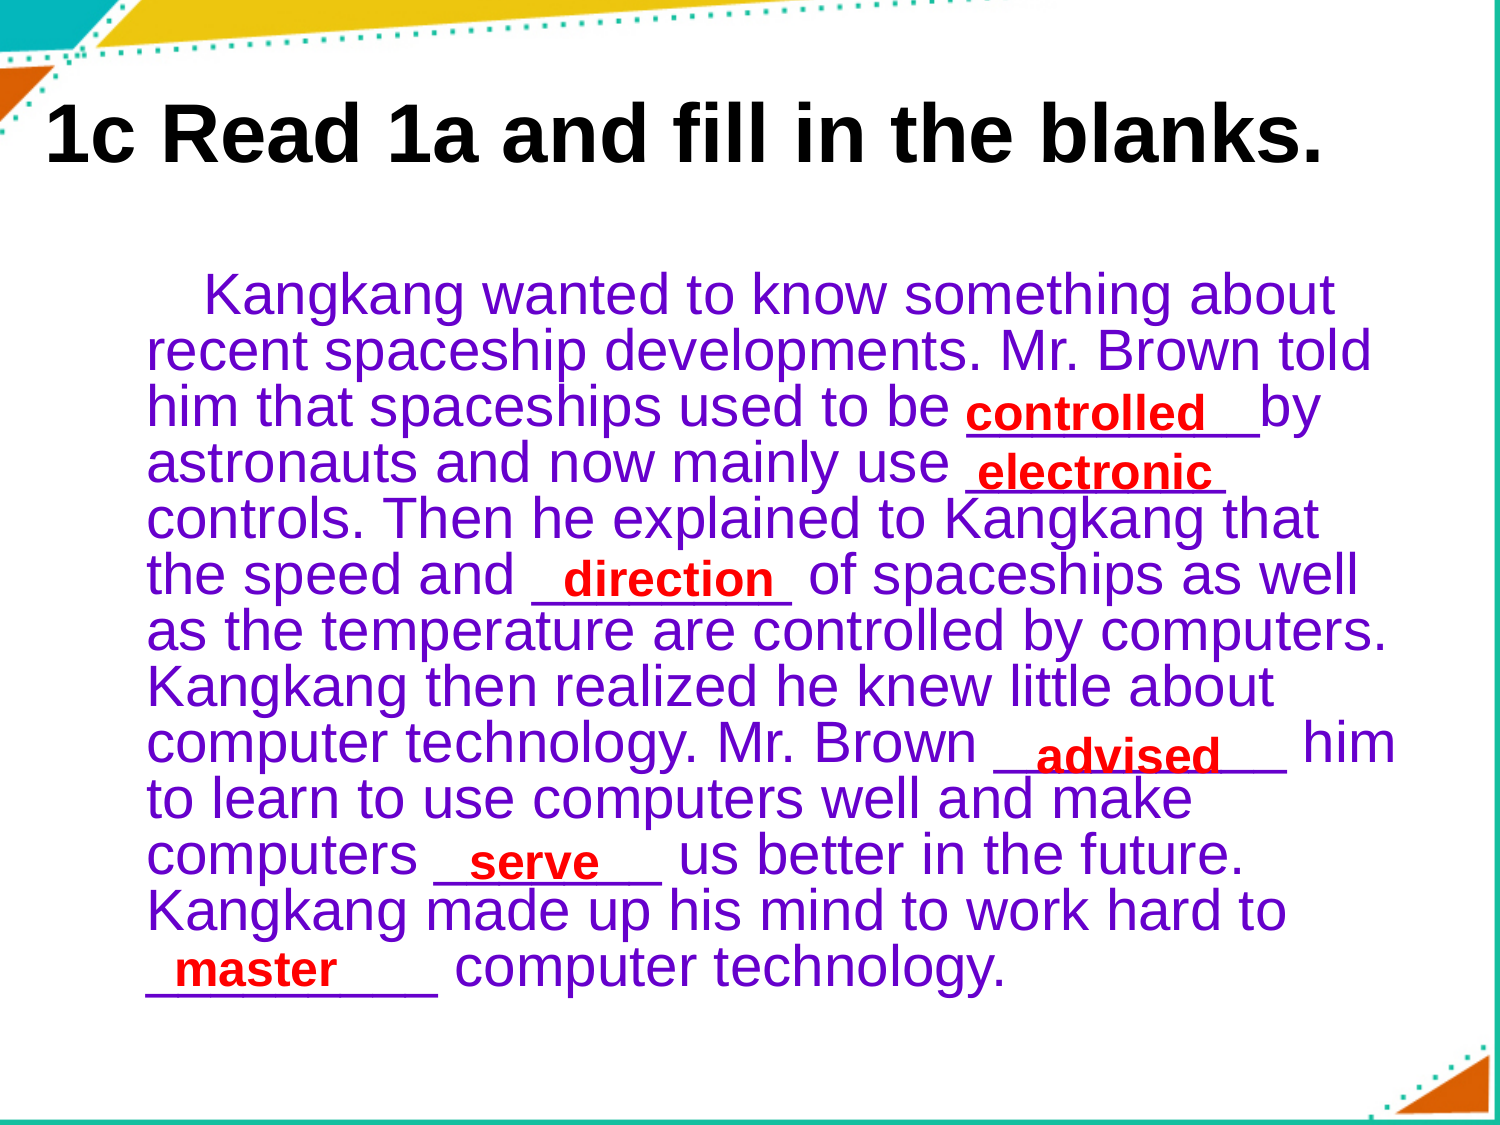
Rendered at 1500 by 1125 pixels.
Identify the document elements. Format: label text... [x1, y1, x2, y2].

text_box master [159, 928, 443, 1004]
list Kangkang wanted to know something about recent spaceship developments. Mr. Brown told him that spaceships used to be _________by astronauts and now mainly use ________ controls. Then he explained to Kangkang that the speed and ________ of spaceships as well as the temperature are controlled by computers. Kangkang then realized he knew little about computer technology. Mr. Brown _________ him to learn to use computers well and make computers _______ us better in the future. Kangkang made up his mind to work hard to _________ computer technology. [75, 262, 1425, 1059]
text_box electronic [962, 432, 1294, 508]
text_box controlled [950, 373, 1258, 449]
picture [0, 0, 1500, 1125]
text_box direction [549, 538, 798, 614]
text_box advised [1021, 716, 1365, 791]
text_box serve [454, 822, 691, 898]
title 1c Read 1a and fill in the blanks. [29, 70, 1380, 188]
